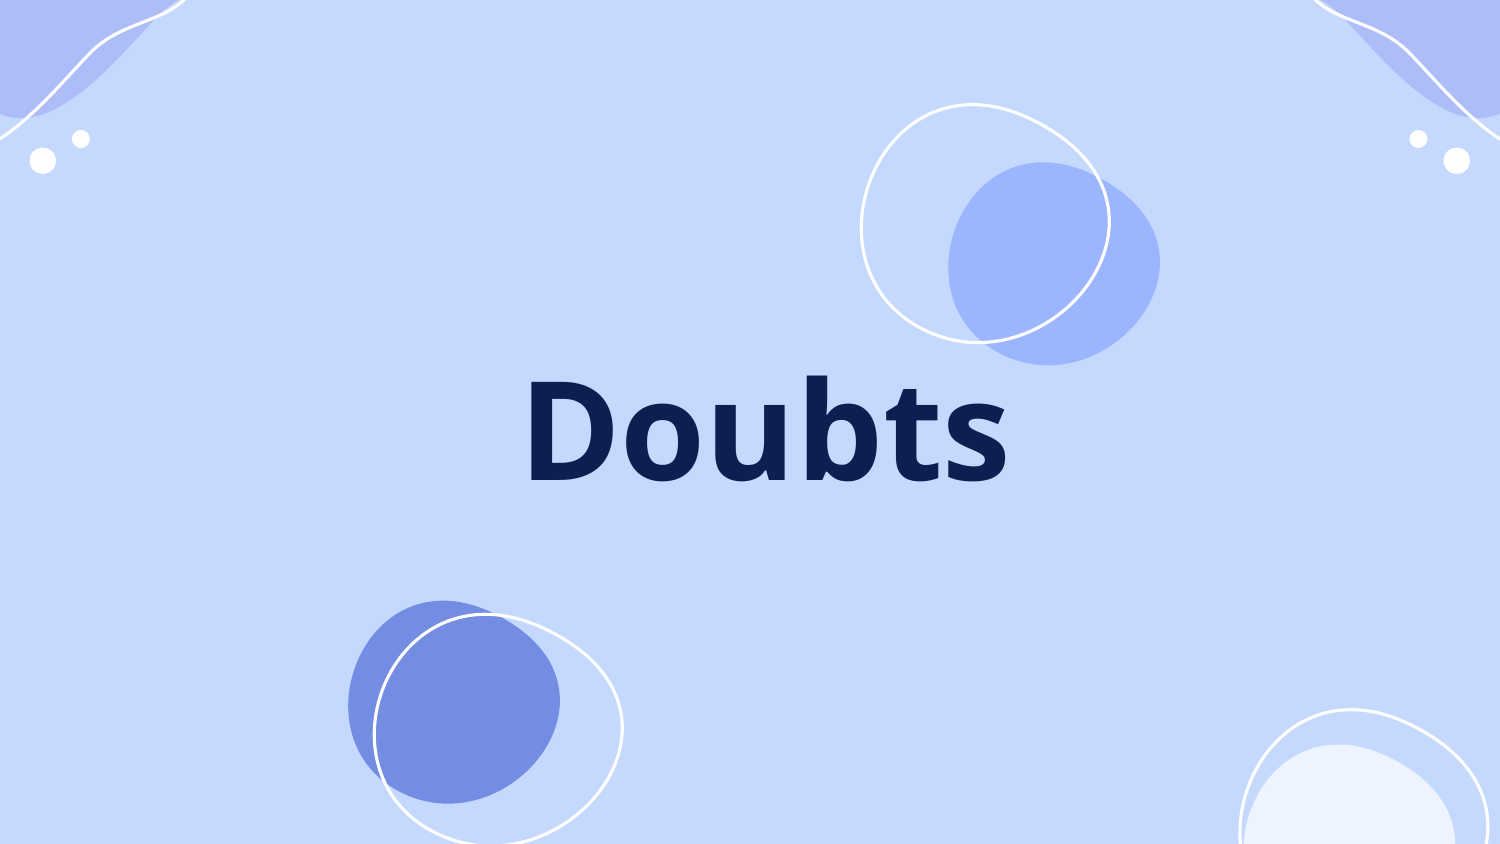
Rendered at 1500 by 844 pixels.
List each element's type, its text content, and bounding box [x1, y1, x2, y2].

text_box [348, 600, 496, 782]
text_box [1239, 709, 1488, 844]
text_box [374, 614, 623, 844]
title Doubts [99, 327, 1447, 581]
text_box [861, 104, 1110, 343]
text_box [983, 177, 1160, 366]
